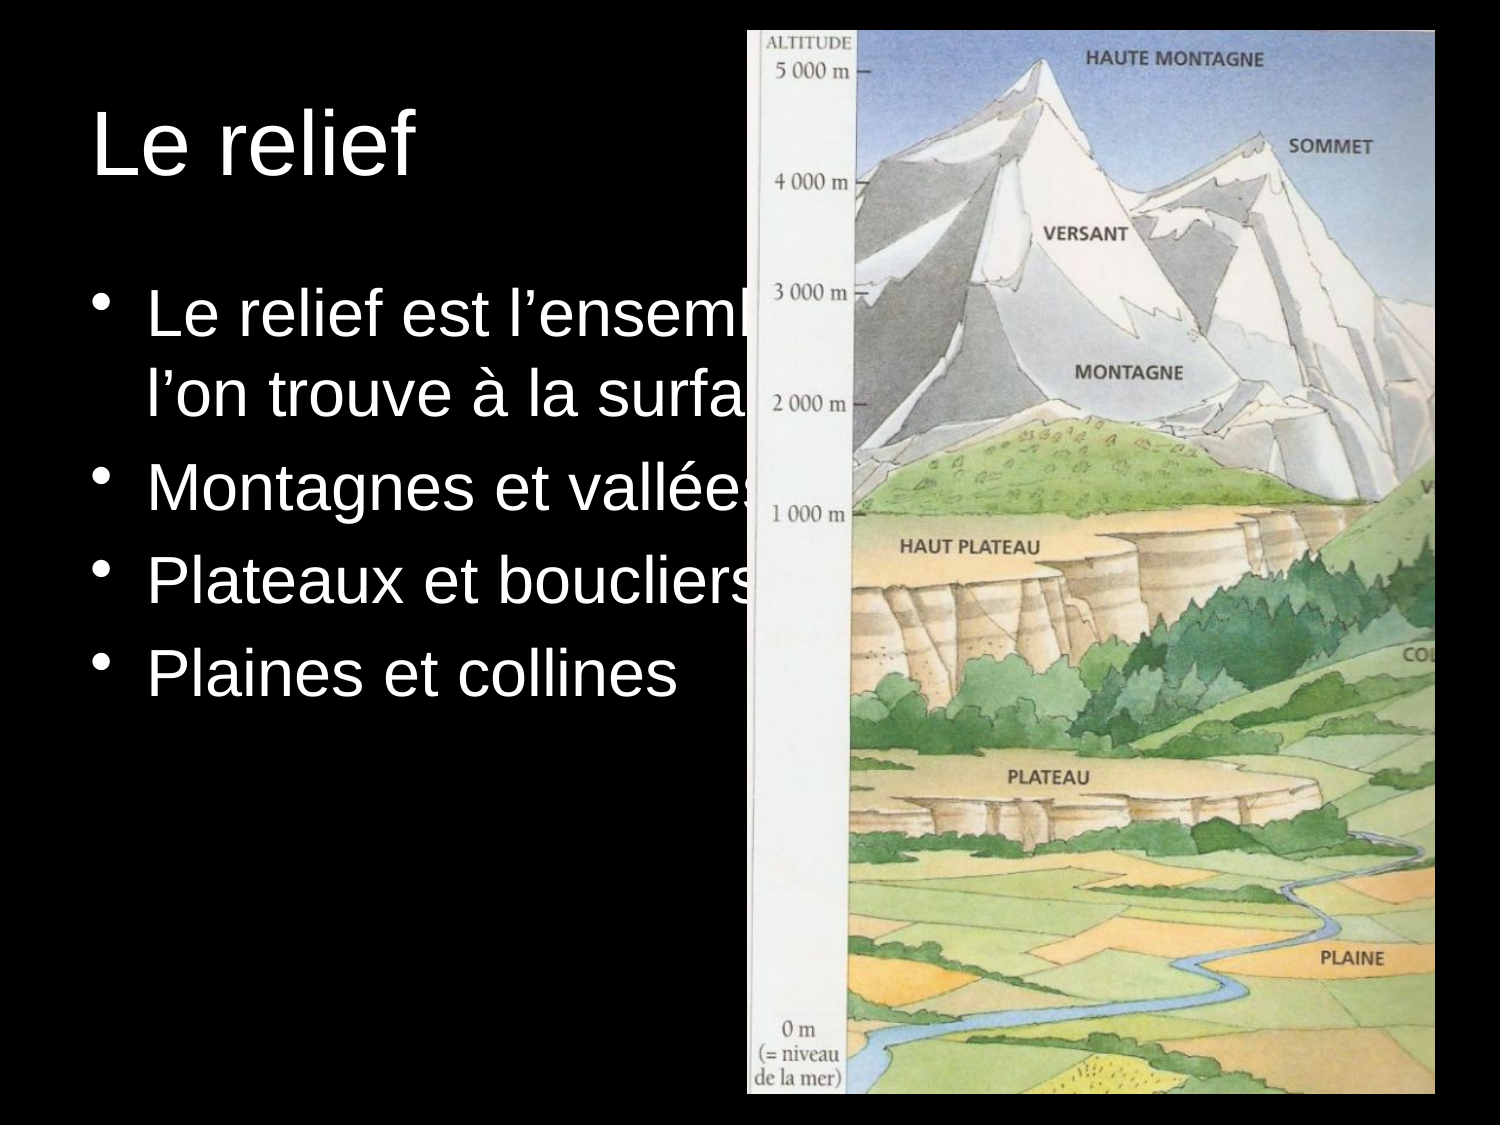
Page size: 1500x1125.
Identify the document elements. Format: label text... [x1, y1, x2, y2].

title Le relief [74, 44, 742, 233]
list Le relief est l’ensemble des formes que l’on trouve à la surface de la lithosphère : Montagnes et vallées Plateaux et boucliers Plaines et collines [74, 262, 742, 1006]
picture [747, 30, 1435, 1095]
